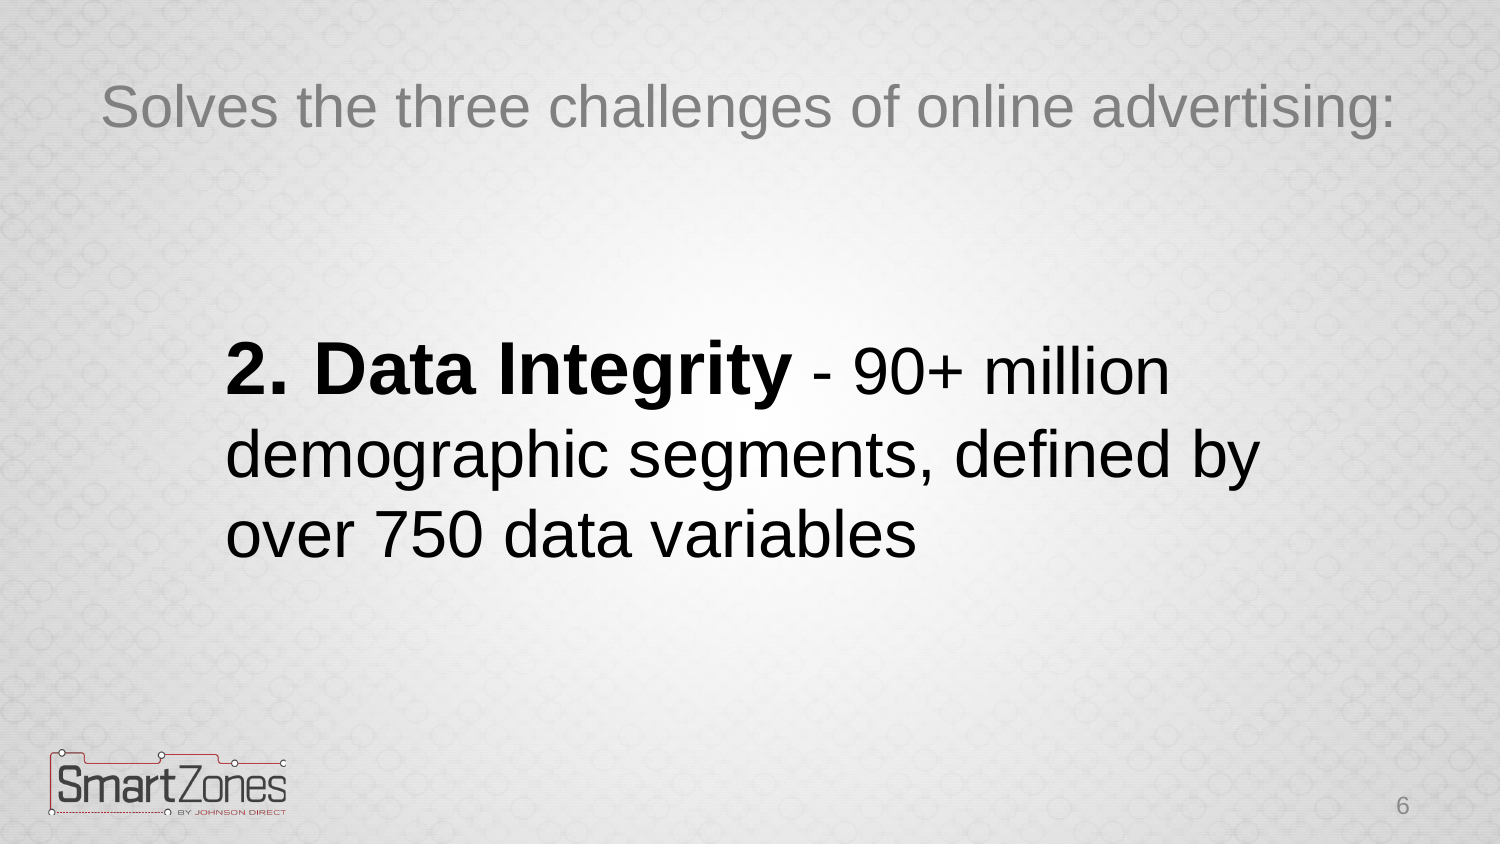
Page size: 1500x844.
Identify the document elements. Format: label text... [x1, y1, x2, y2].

list 2. Data Integrity - 90+ million demographic segments, defined by over 750 data variables [210, 196, 1311, 754]
picture [0, 0, 1500, 844]
title Solves the three challenges of online advertising: [75, 33, 1425, 175]
slide_number 6 [1074, 782, 1425, 827]
